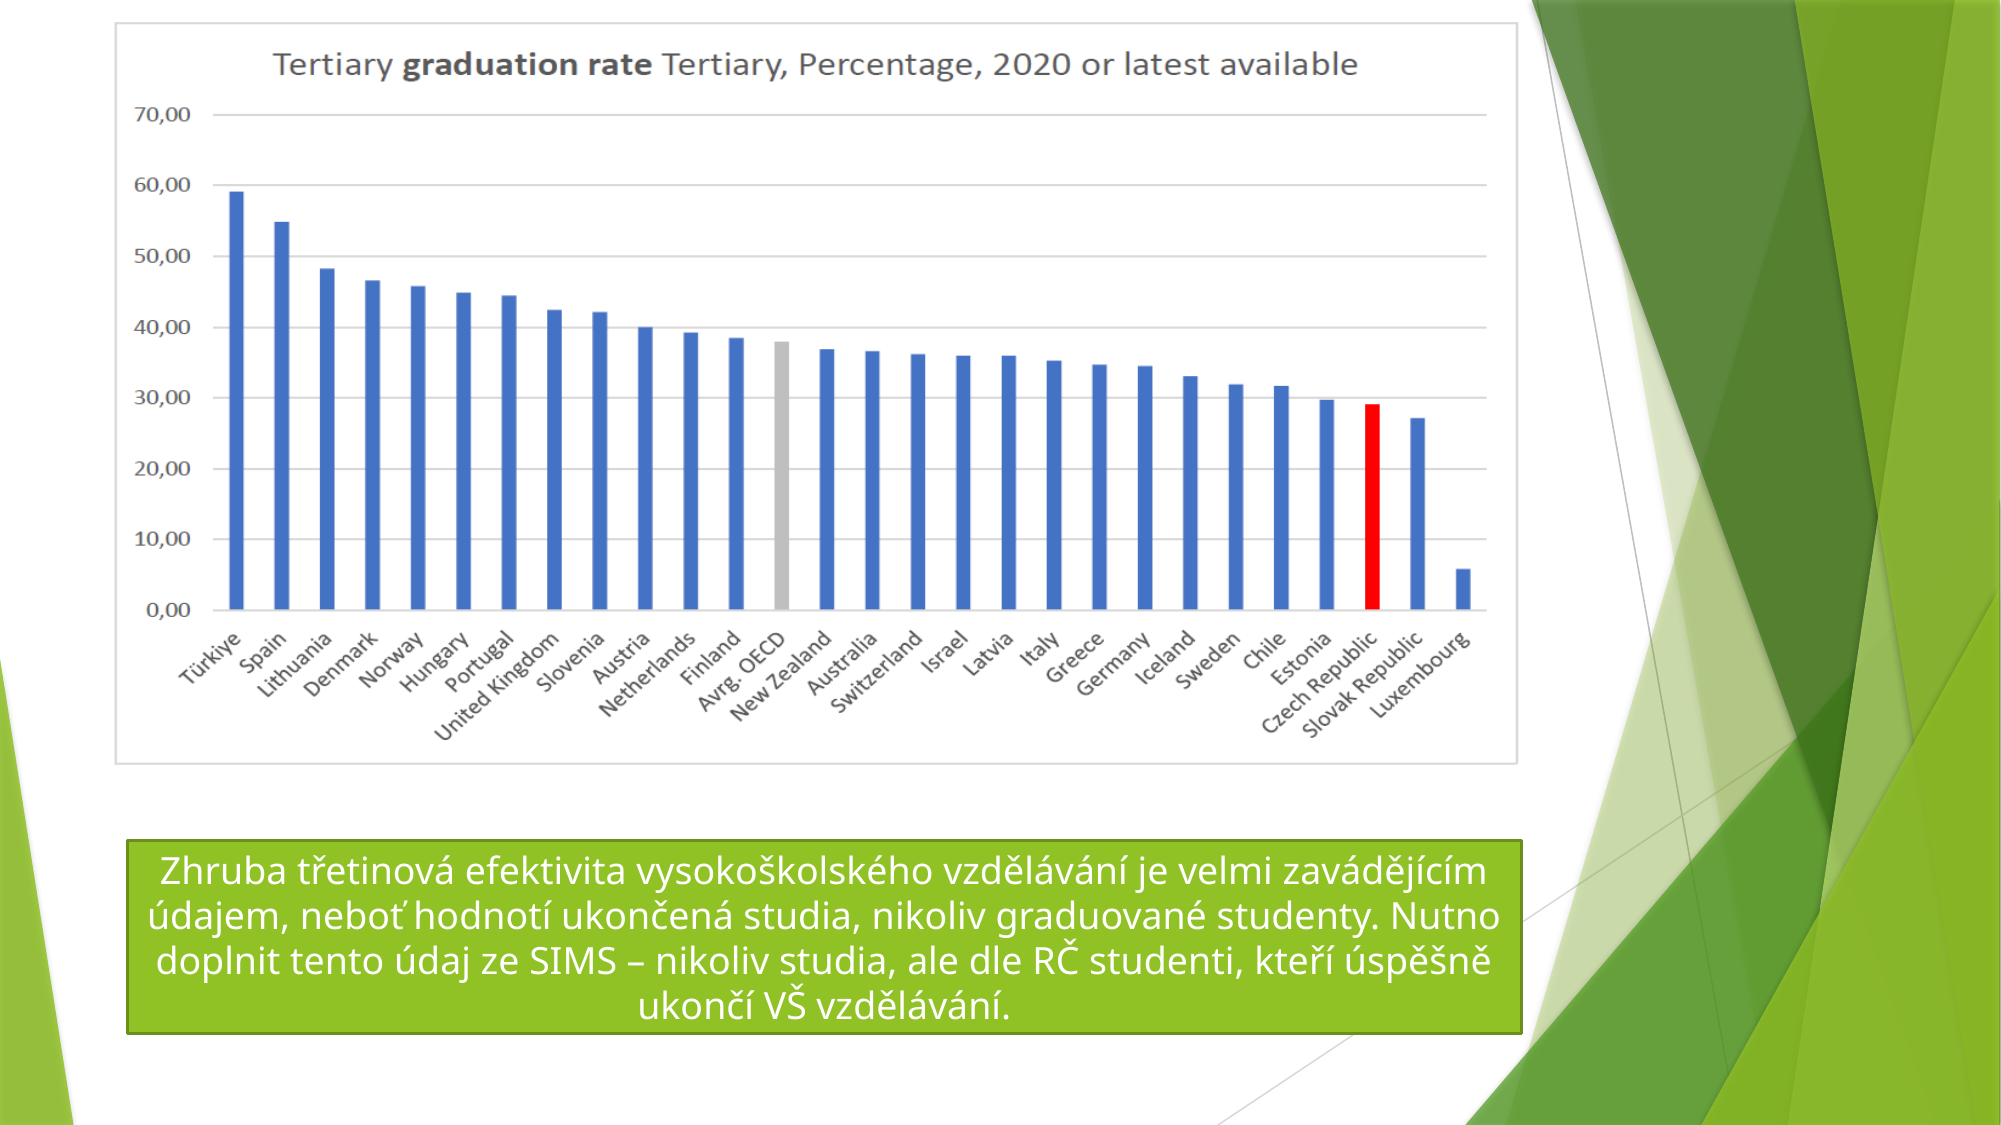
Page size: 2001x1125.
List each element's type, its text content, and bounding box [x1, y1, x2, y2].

text_box Zhruba třetinová efektivita vysokoškolského vzdělávání je velmi zavádějícím údajem, neboť hodnotí ukončená studia, nikoliv graduované studenty. Nutno doplnit tento údaj ze SIMS – nikoliv studia, ale dle RČ studenti, kteří úspěšně ukončí VŠ vzdělávání. [126, 839, 1523, 1035]
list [110, 20, 1522, 767]
